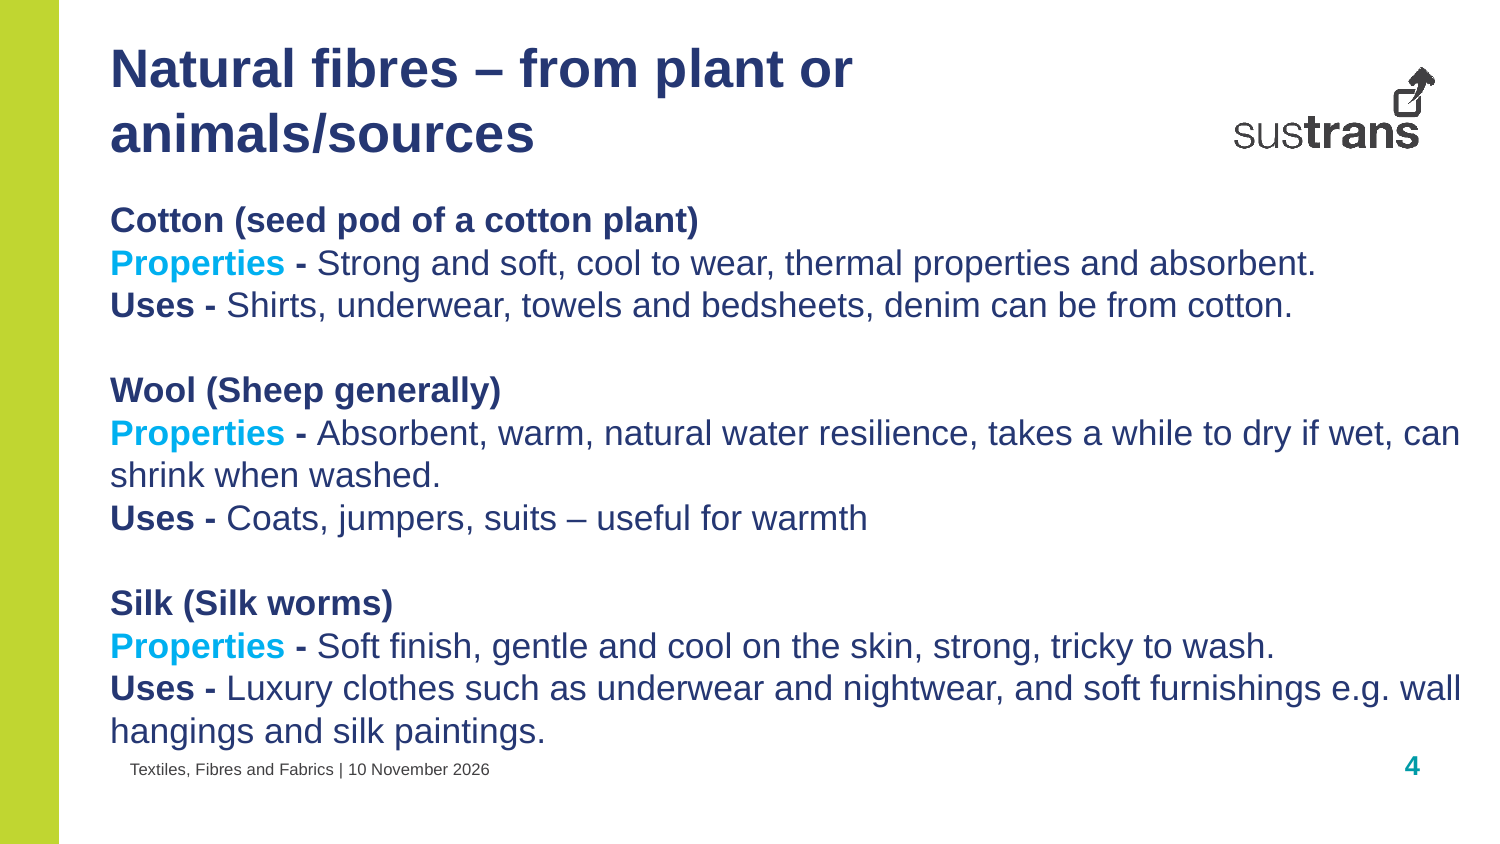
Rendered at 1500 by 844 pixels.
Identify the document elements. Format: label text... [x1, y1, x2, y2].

list Textiles, Fibres and Fabrics | 12 July 2021 [129, 758, 1052, 788]
picture [1234, 67, 1435, 156]
list Cotton (seed pod of a cotton plant) Properties - Strong and soft, cool to wear, thermal properties and absorbent. Uses - Shirts, underwear, towels and bedsheets, denim can be from cotton. Wool (Sheep generally) Properties - Absorbent, warm, natural water resilience, takes a while to dry if wet, can shrink when washed. Uses - Coats, jumpers, suits – useful for warmth Silk (Silk worms) Properties - Soft finish, gentle and cool on the skin, strong, tricky to wash. Uses - Luxury clothes such as underwear and nightwear, and soft furnishings e.g. wall hangings and silk paintings. [110, 197, 1463, 759]
list Natural fibres – from plant or animals/sources [110, 38, 1168, 163]
